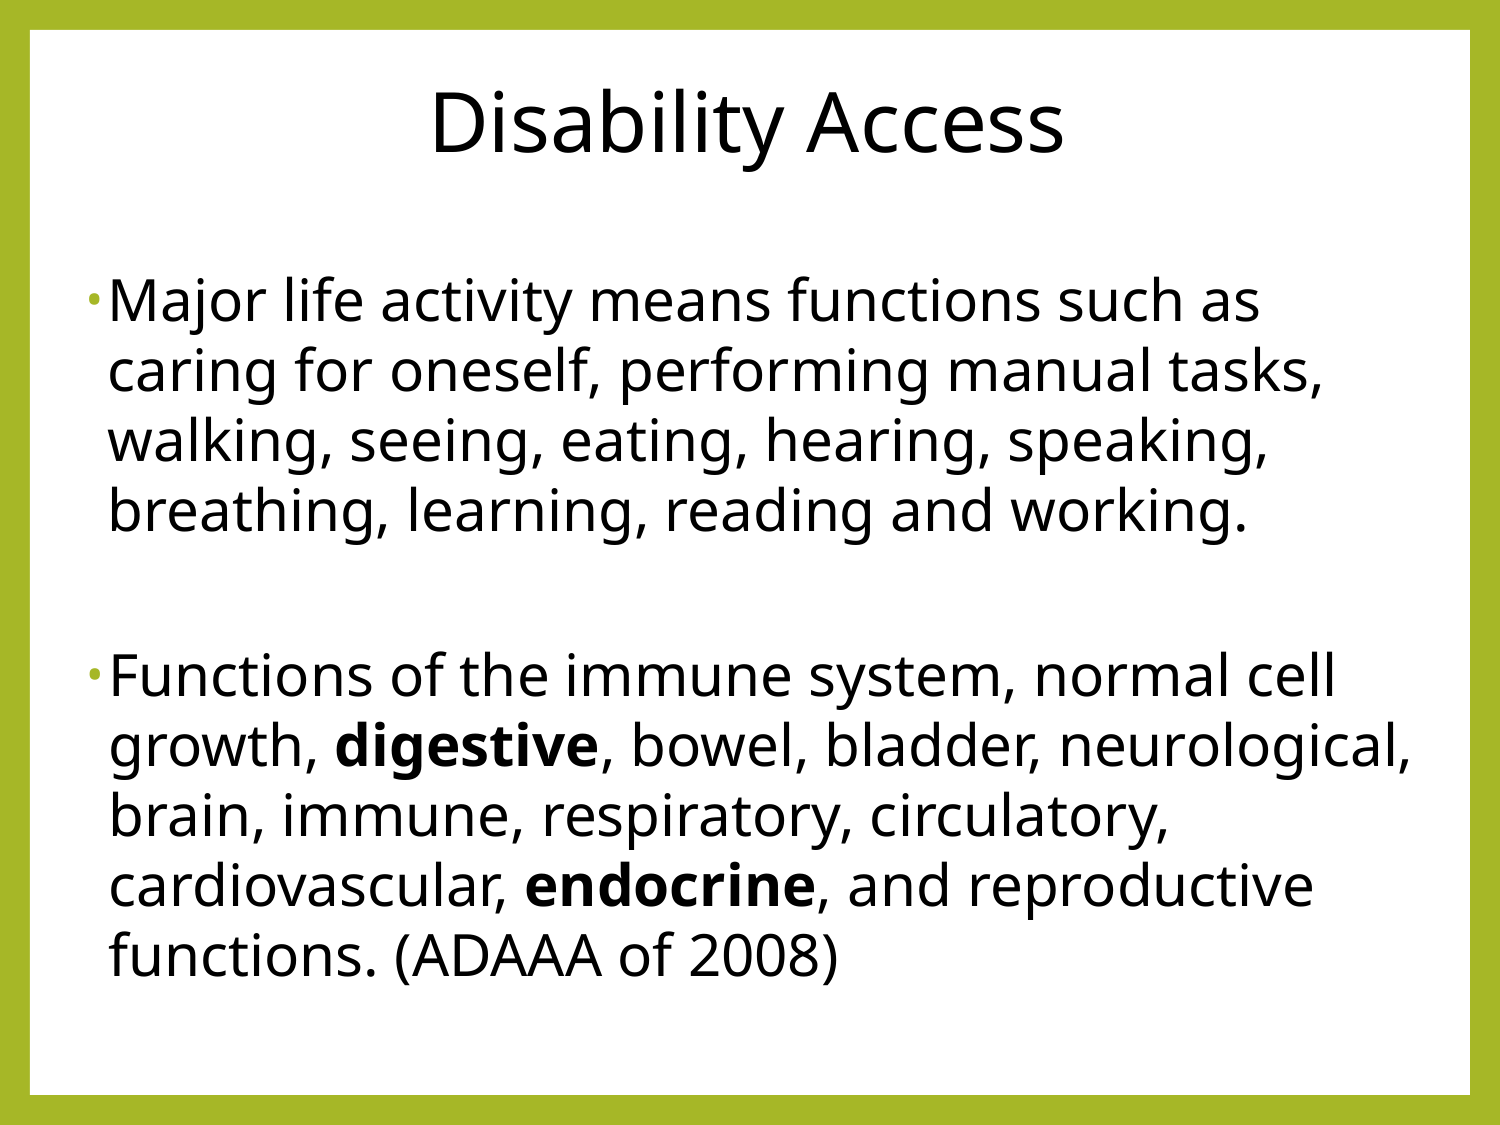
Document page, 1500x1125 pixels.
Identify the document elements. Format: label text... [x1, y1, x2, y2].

title Disability Access [140, 31, 1356, 220]
list Major life activity means functions such as caring for oneself, performing manual tasks, walking, seeing, eating, hearing, speaking, breathing, learning, reading and working. Functions of the immune system, normal cell growth, digestive, bowel, bladder, neurological, brain, immune, respiratory, circulatory, cardiovascular, endocrine, and reproductive functions. (ADAAA of 2008) [64, 255, 1436, 1060]
